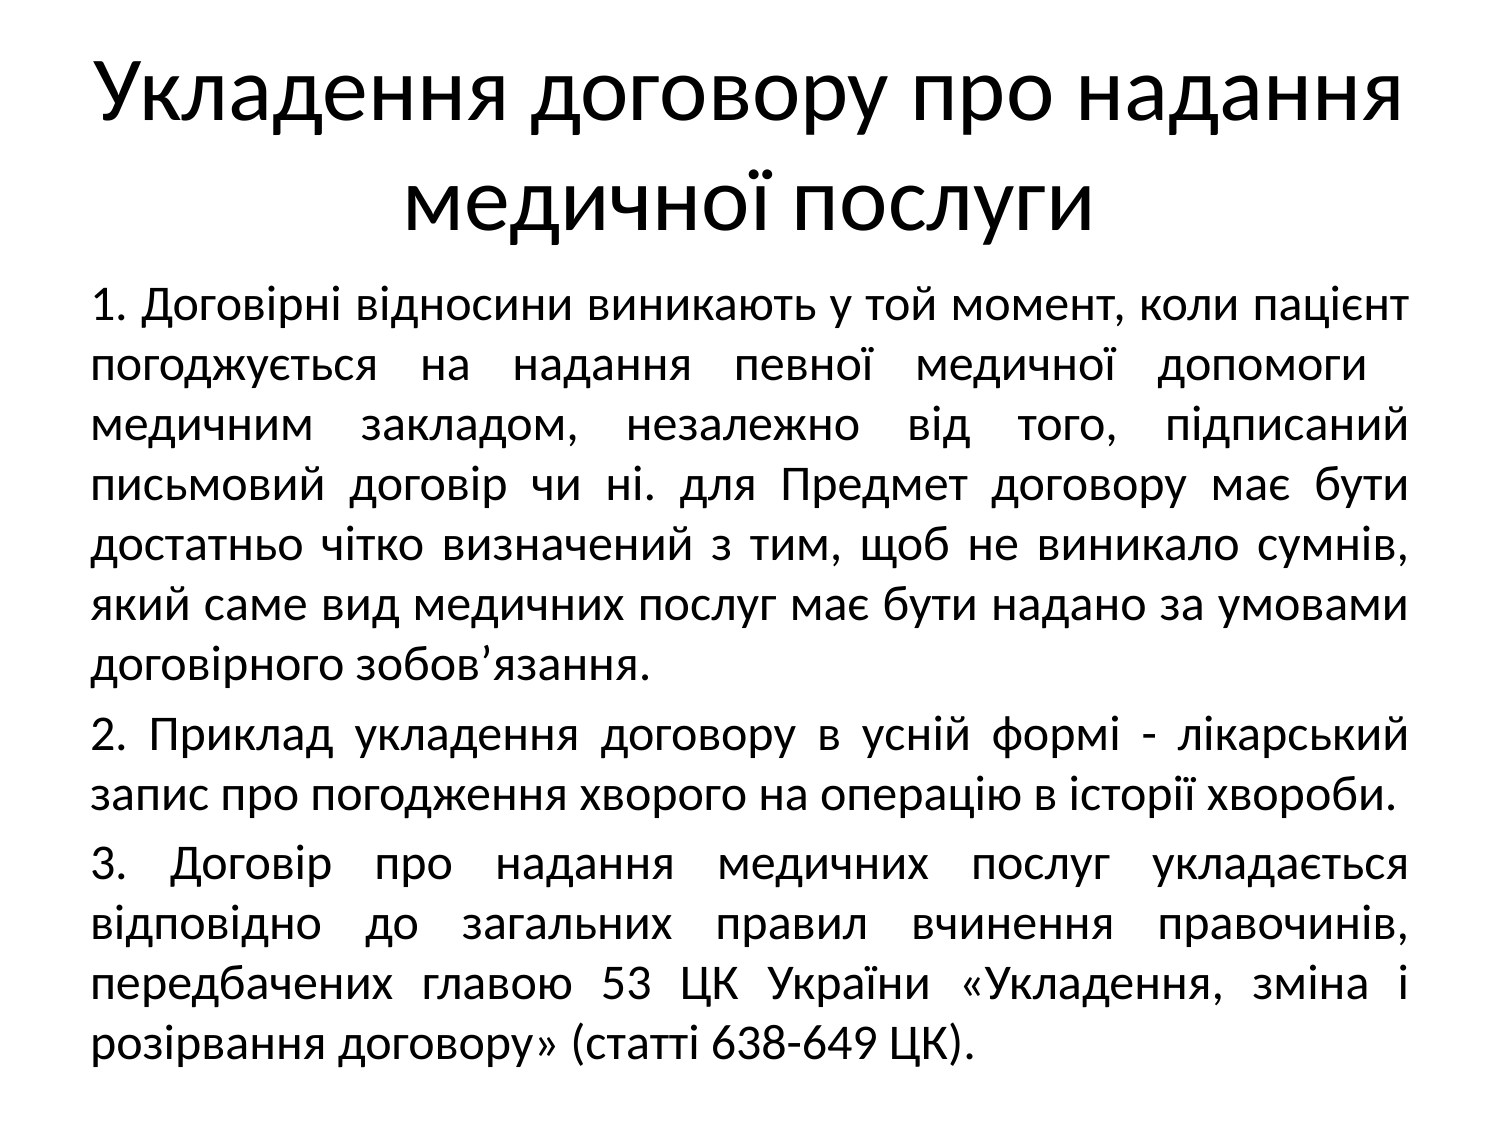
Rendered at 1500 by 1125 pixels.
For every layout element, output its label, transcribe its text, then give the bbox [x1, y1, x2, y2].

title Укладення договору про надання медичної послуги [75, 45, 1425, 233]
list 1. Договірні відносини виникають у той момент, коли пацієнт погоджується на надання певної медичної допомоги медичним закладом, незалежно від того, підписаний письмовий договір чи ні. для Предмет договору має бути достатньо чітко визначений з тим, щоб не виникало сумнів, який саме вид медичних послуг має бути надано за умовами договірного зобов’язання. 2. Приклад укладення договору в усній формі - лікарський запис про погодження хворого на операцію в історії хвороби. 3. Договір про надання медичних послуг укладається відповідно до загальних правил вчинення правочинів, передбачених главою 53 ЦК України «Укладення, зміна і розірвання договору» (статті 638-649 ЦК). [75, 262, 1425, 1005]
